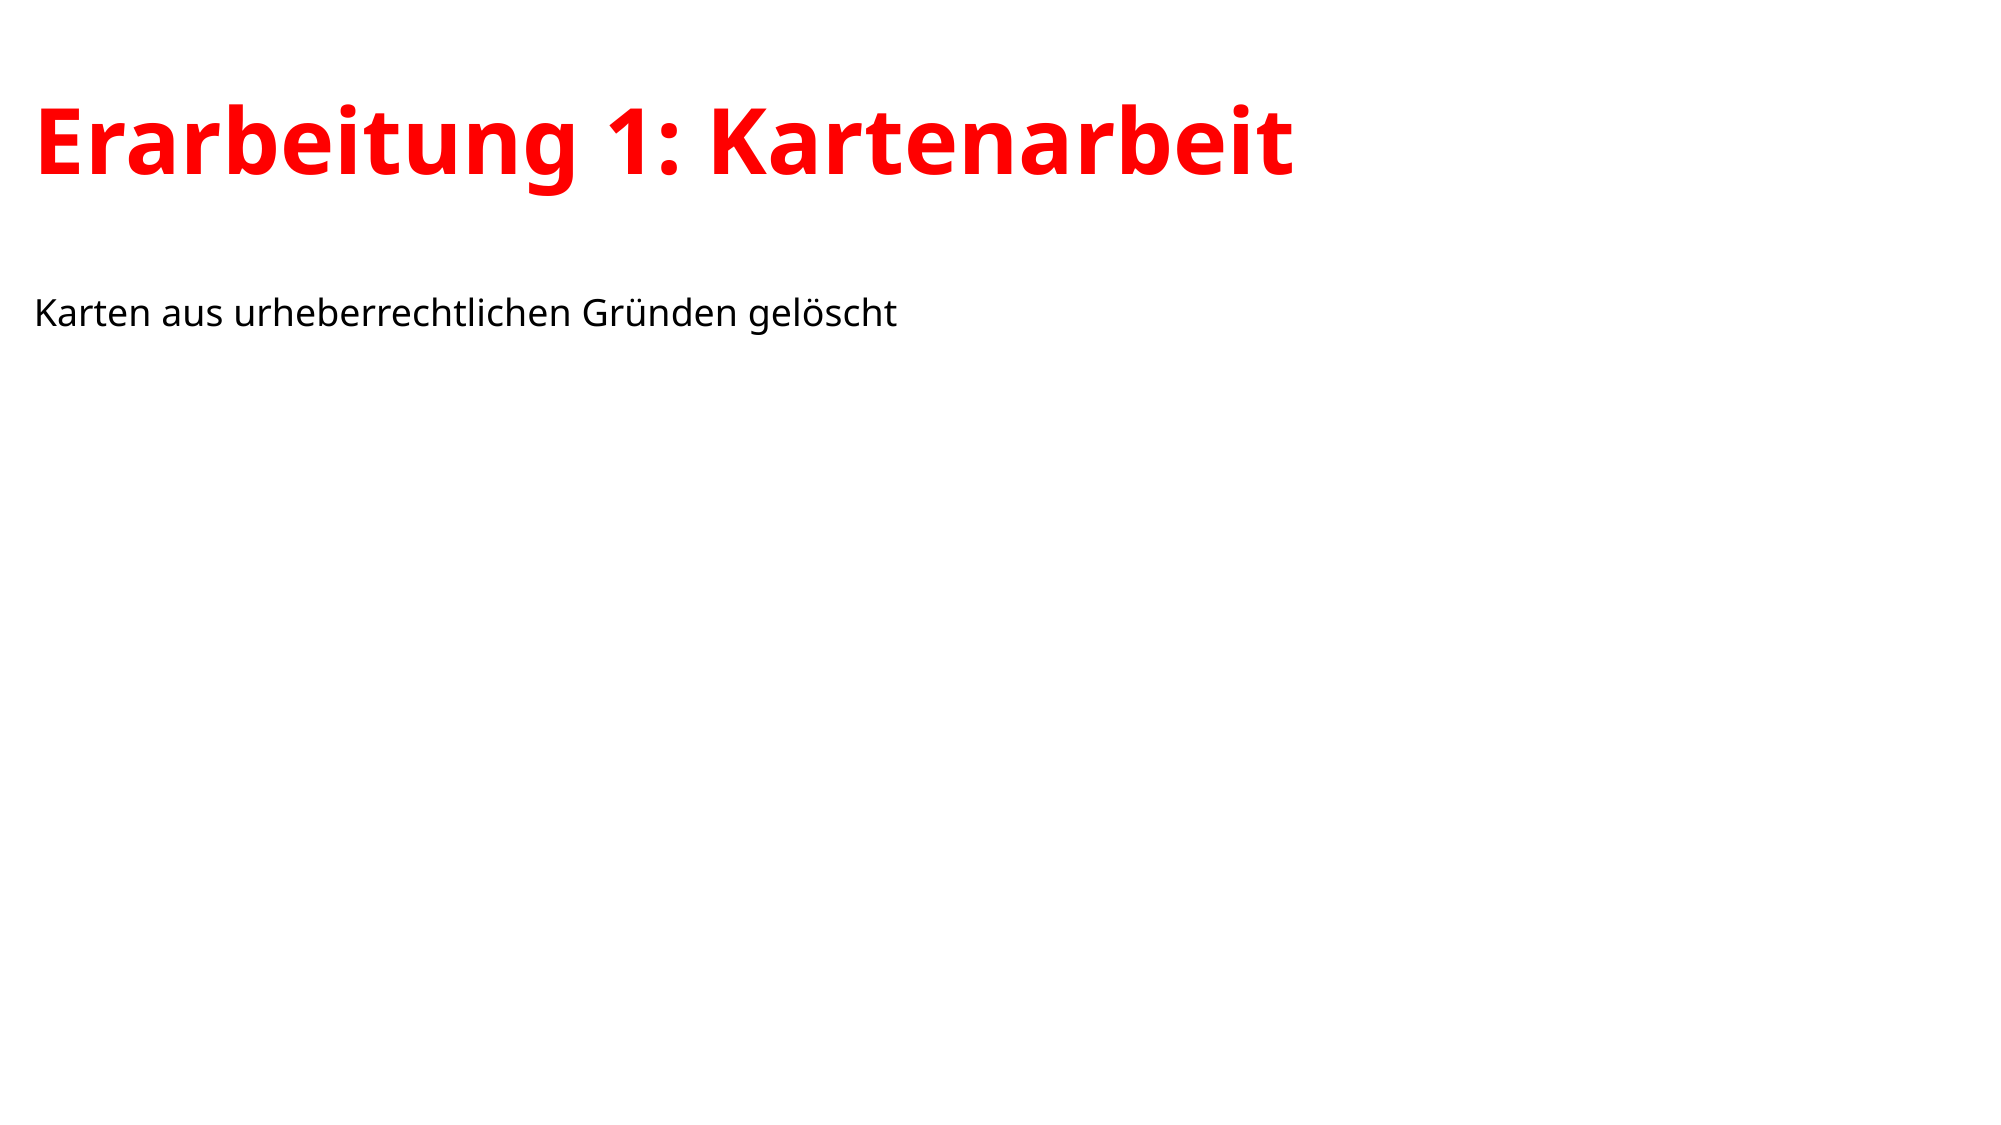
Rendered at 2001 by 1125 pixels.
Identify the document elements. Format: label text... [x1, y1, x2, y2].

title Erarbeitung 1: Kartenarbeit Karten aus urheberrechtlichen Gründen gelöscht [18, 17, 1681, 413]
